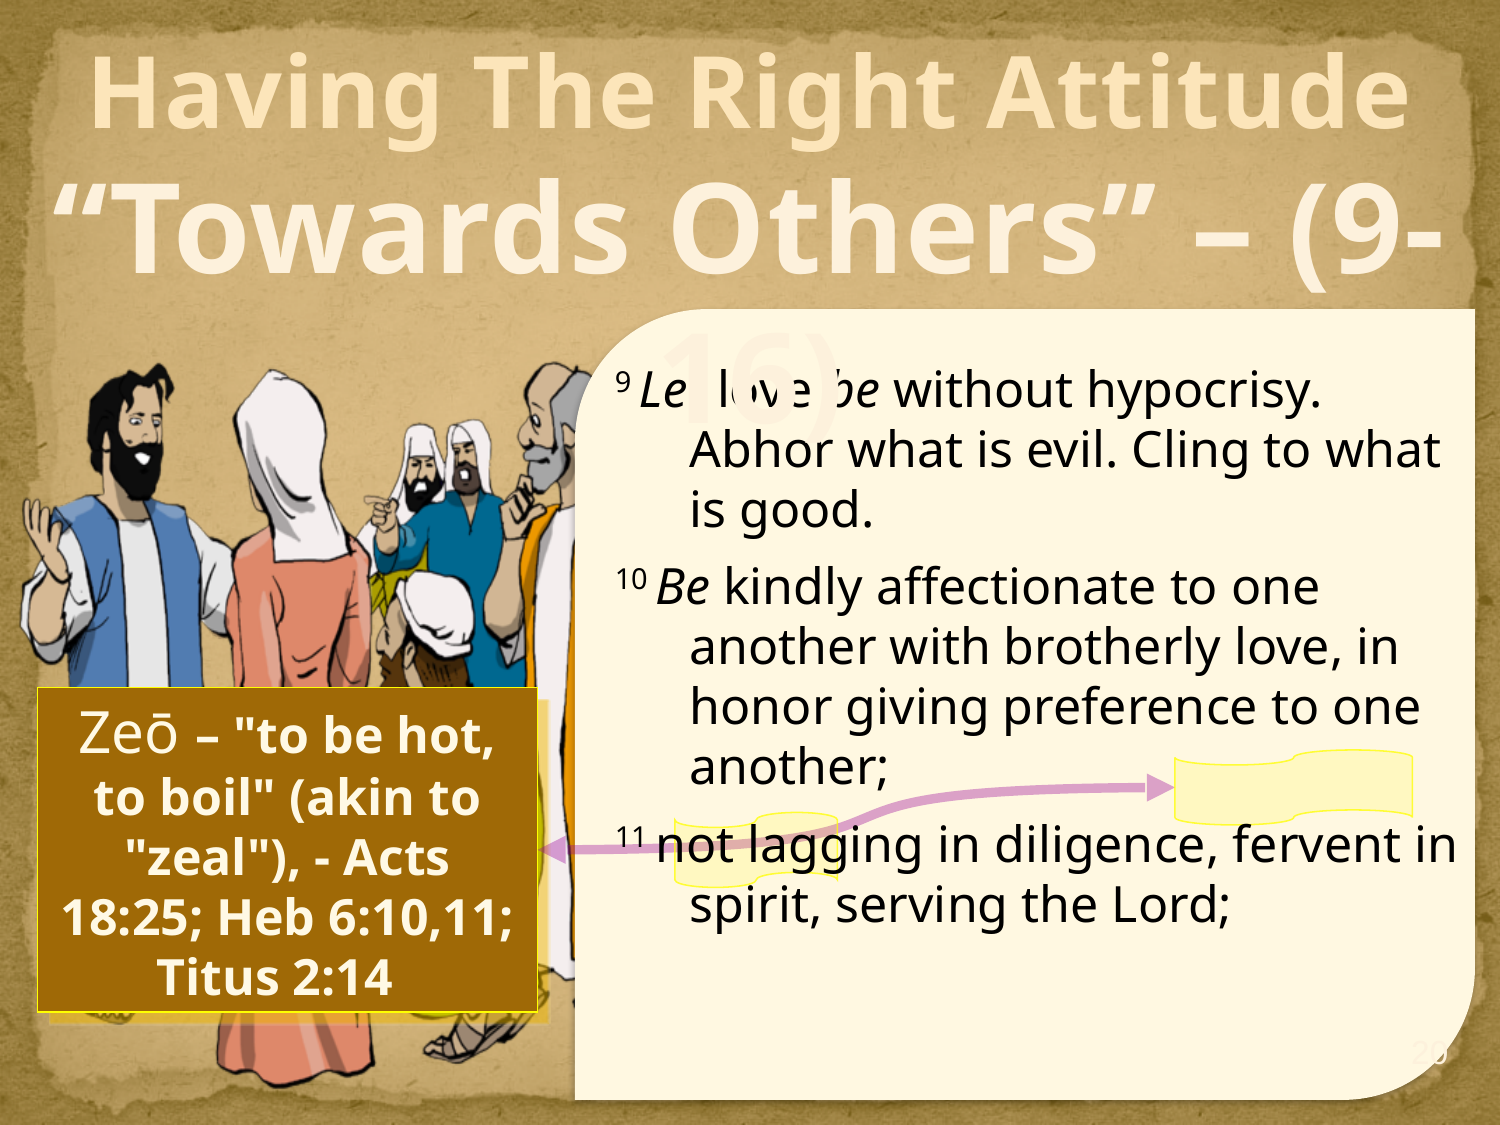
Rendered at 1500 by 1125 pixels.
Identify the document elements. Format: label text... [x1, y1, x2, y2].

text_box Having The Right Attitude “Towards Others” – (9-16) [0, 21, 1500, 457]
text_box [708, 457, 1479, 1104]
text_box 9 Let love be without hypocrisy. Abhor what is evil. Cling to what is good. 10 Be kindly affectionate to one another with brotherly love, in honor giving preference to one another; 11 not lagging in diligence, fervent in spirit, serving the Lord; [708, 457, 1475, 940]
slide_number 20 [1379, 1014, 1480, 1089]
picture [0, 345, 701, 1125]
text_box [540, 789, 1175, 850]
